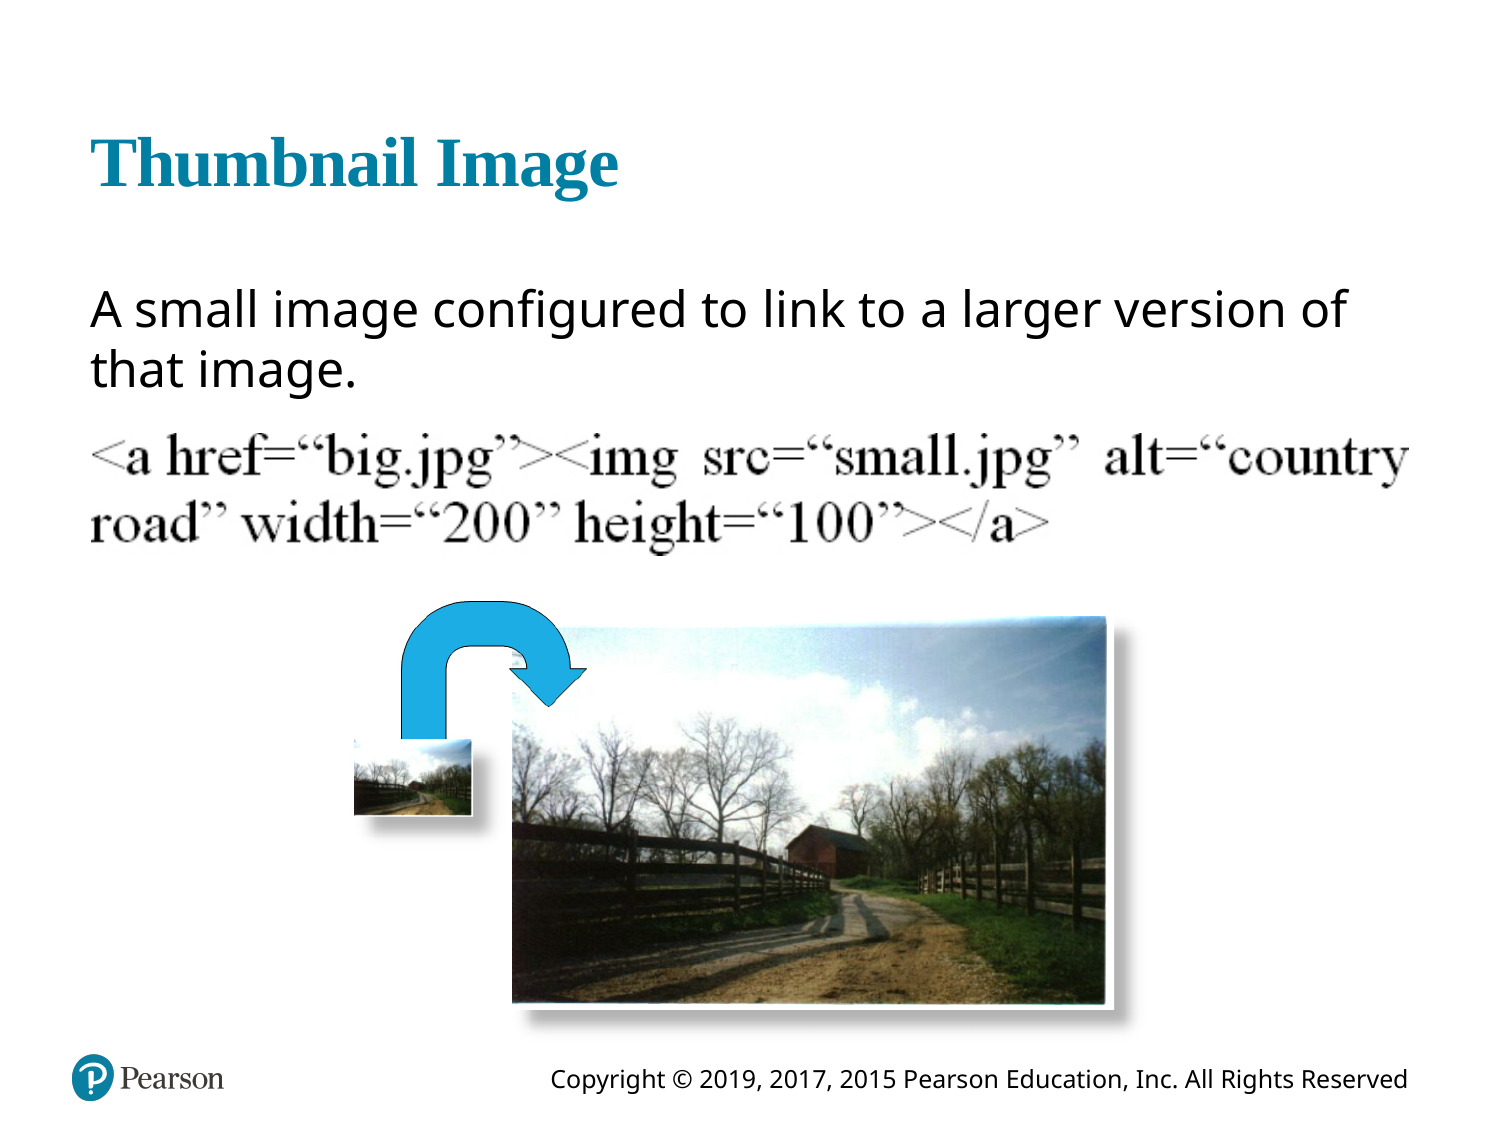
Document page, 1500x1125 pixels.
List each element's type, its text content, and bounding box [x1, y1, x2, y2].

list A small image configured to link to a larger version of that image. [75, 262, 1425, 931]
picture [72, 1087, 83, 1101]
picture [91, 433, 1409, 556]
picture [72, 1054, 88, 1070]
title Thumbnail Image [75, 0, 1425, 216]
picture [348, 601, 1151, 1048]
picture [98, 1054, 224, 1101]
picture [80, 1063, 106, 1088]
